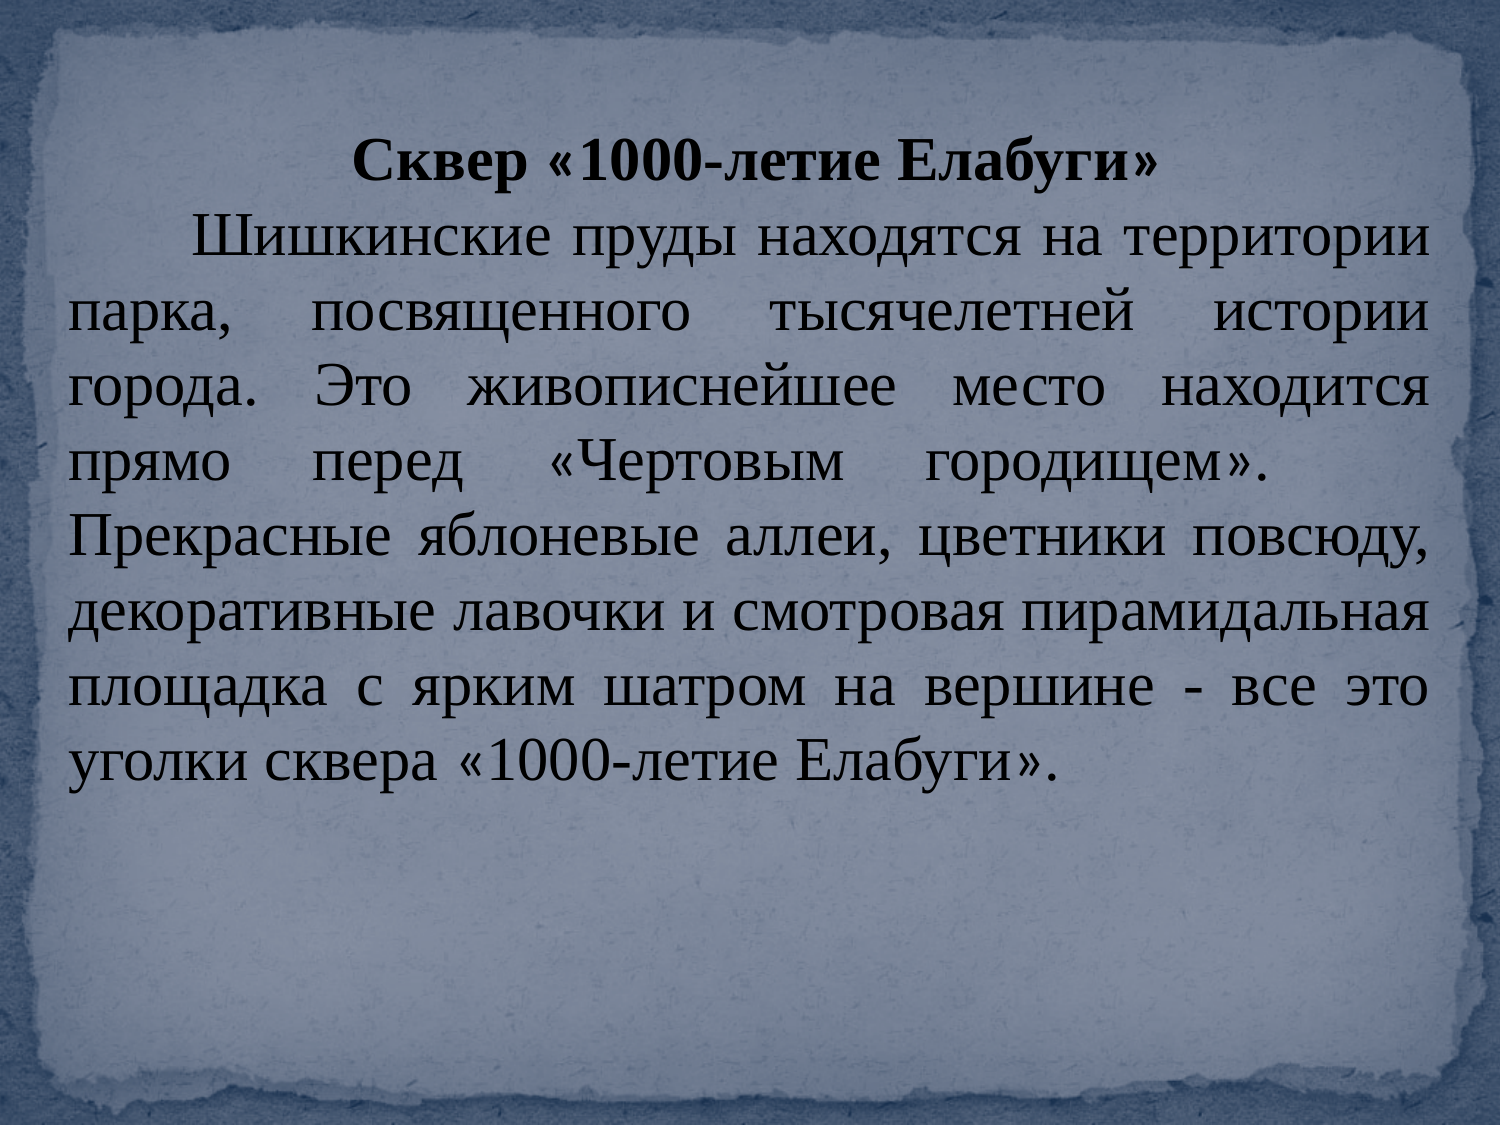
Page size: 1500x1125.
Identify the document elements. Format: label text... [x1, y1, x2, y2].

text_box Сквер «1000-летие Елабуги» Шишкинские пруды находятся на территории парка, посвященного тысячелетней истории города. Это живописнейшее место находится прямо перед «Чертовым городищем». Прекрасные яблоневые аллеи, цветники повсюду, декоративные лавочки и смотровая пирамидальная площадка с ярким шатром на вершине - все это уголки сквера «1000-летие Елабуги». [53, 110, 1447, 801]
